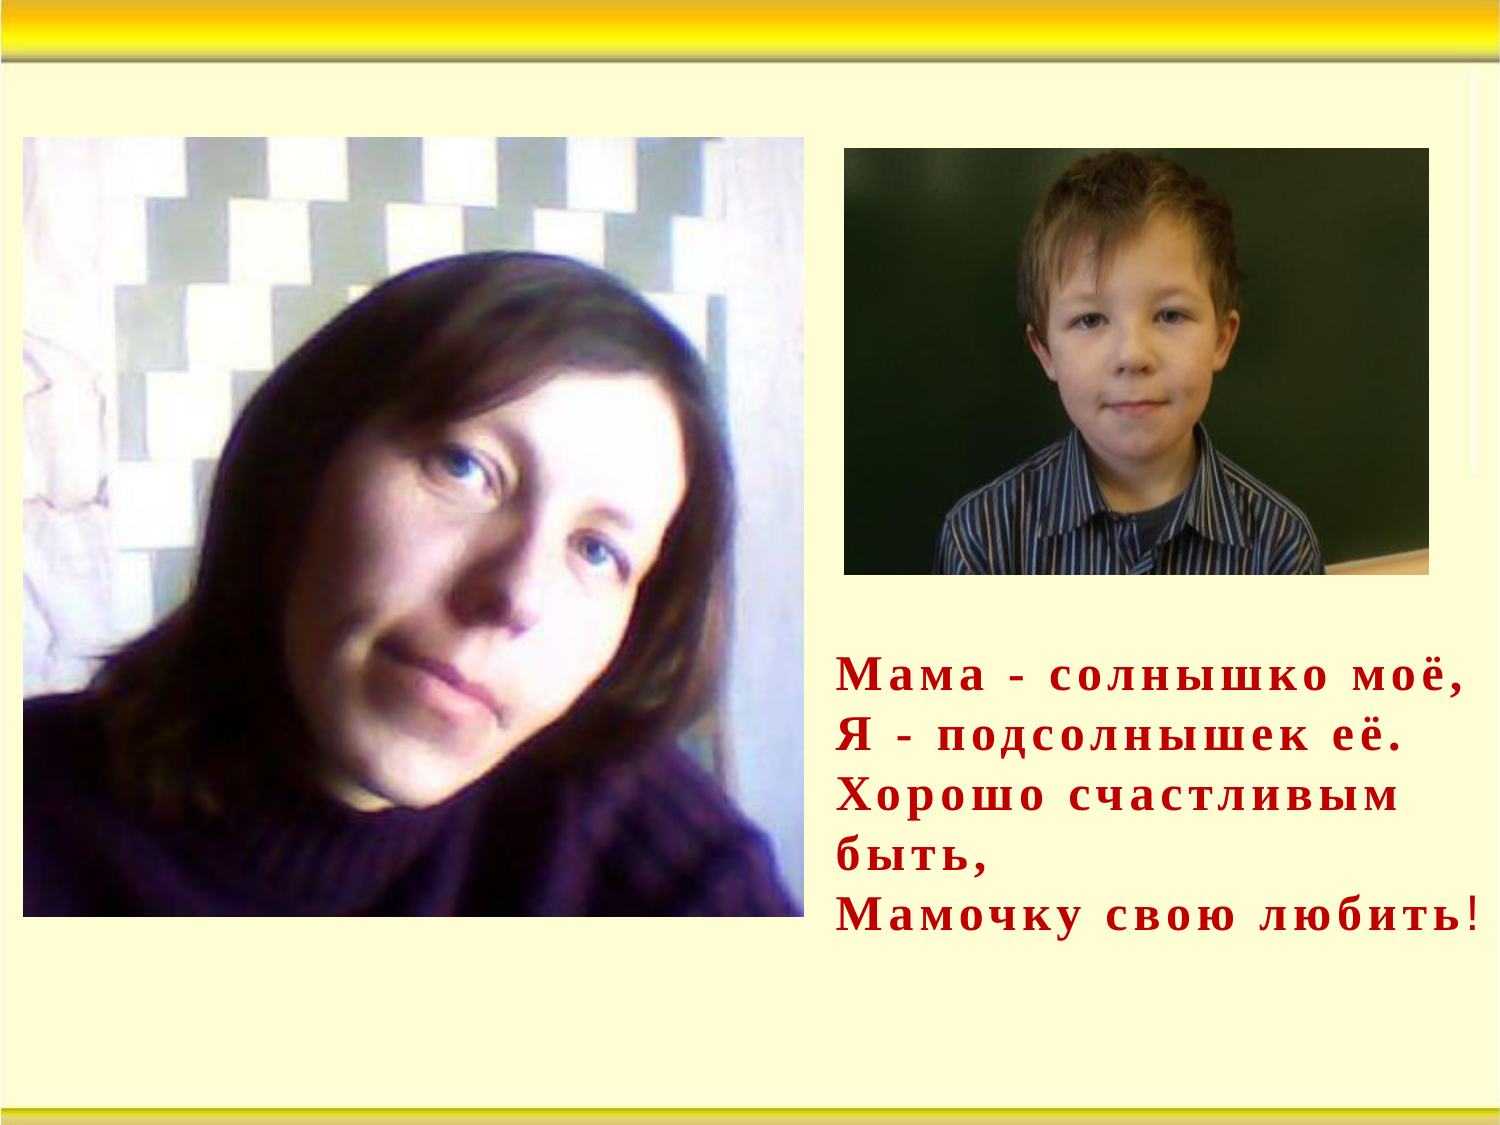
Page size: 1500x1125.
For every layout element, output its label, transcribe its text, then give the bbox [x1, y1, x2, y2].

text_box Мама - солнышко моё, Я - подсолнышек её. Хорошо счастливым быть, Мамочку свою любить! [820, 633, 1500, 949]
picture [0, 0, 1500, 1125]
